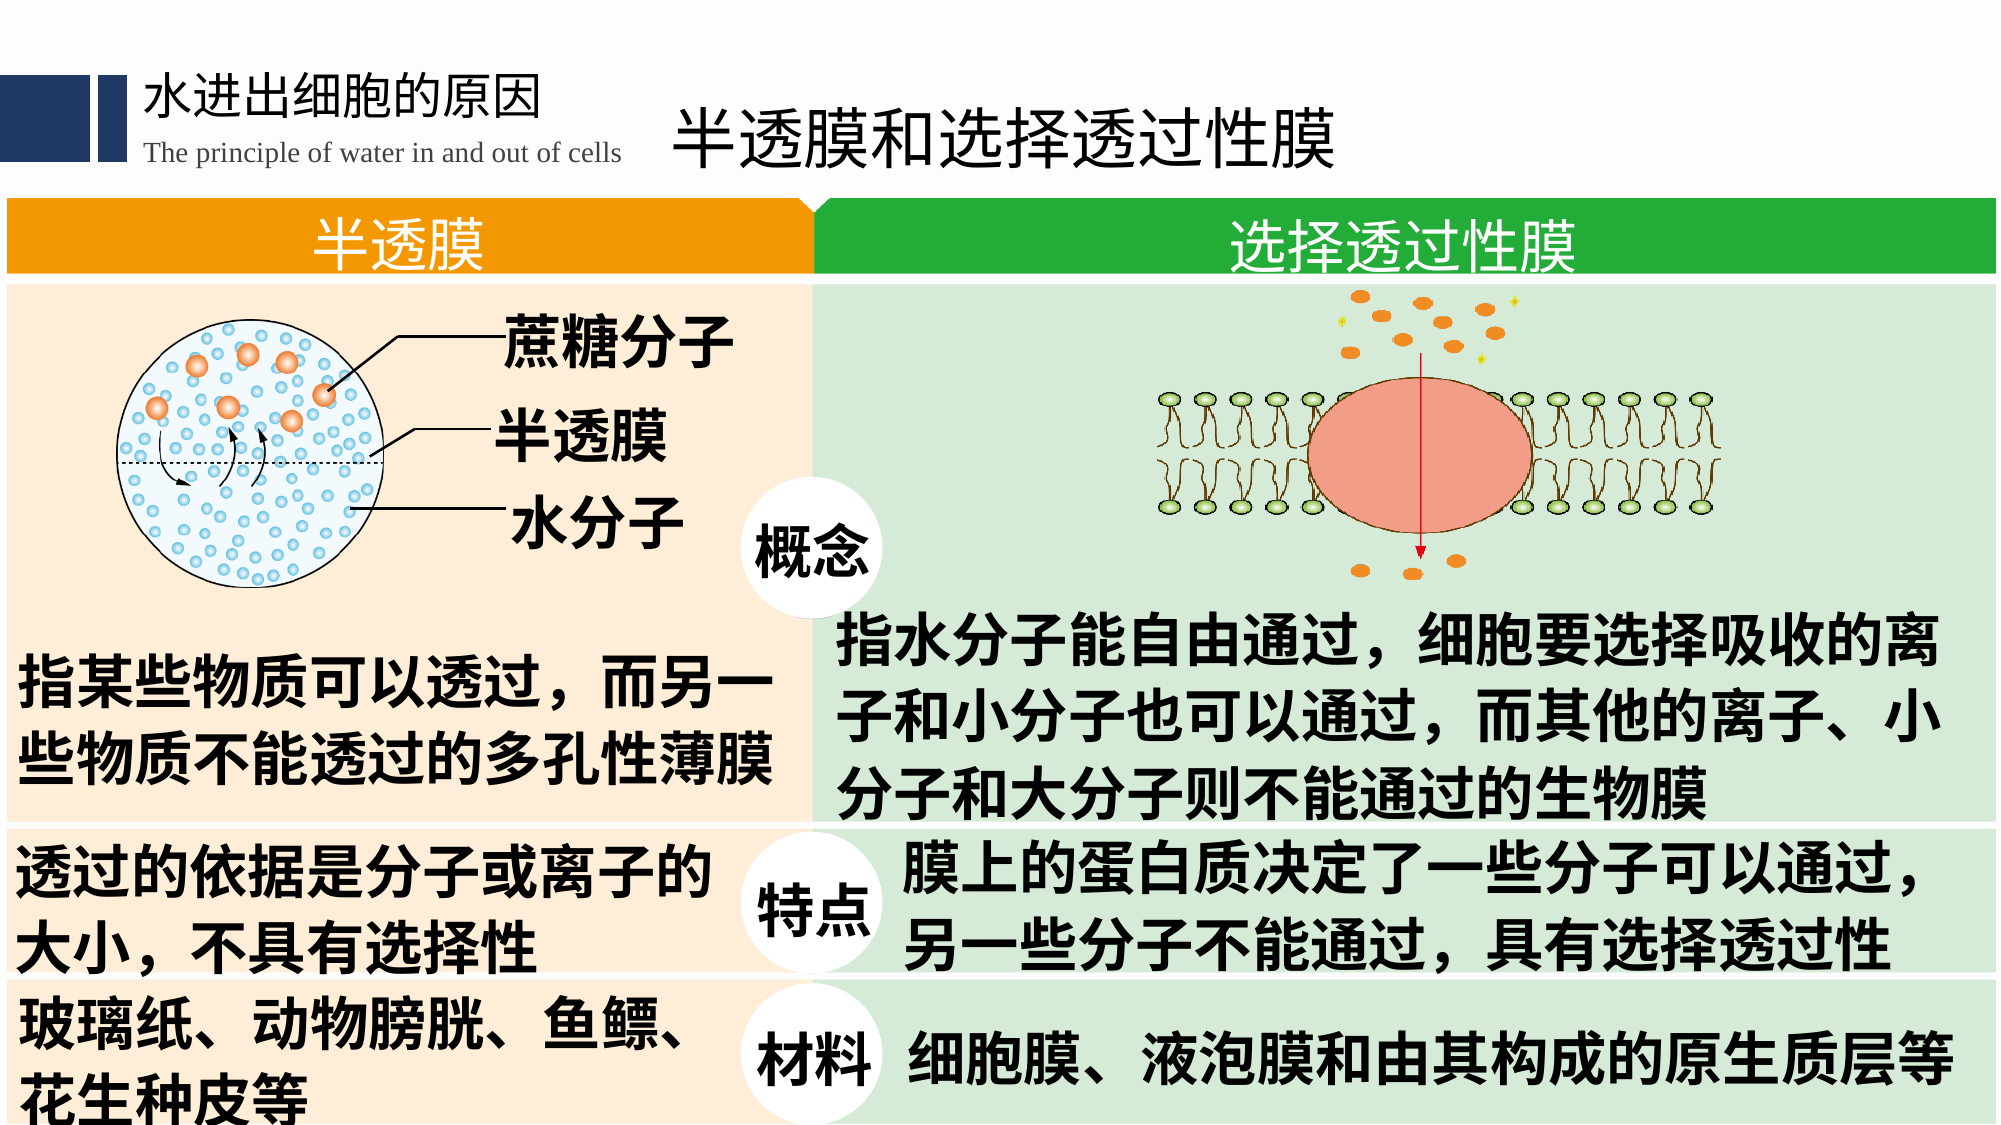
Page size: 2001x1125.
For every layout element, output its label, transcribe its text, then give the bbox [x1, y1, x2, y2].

text_box 透过的依据是分子或离子的大小，不具有选择性 [0, 820, 7, 989]
text_box 指某些物质可以透过，而另一些物质不能透过的多孔性薄膜 [3, 630, 7, 800]
picture [1156, 290, 1721, 580]
text_box 半透膜和选择透过性膜 [655, 89, 1355, 185]
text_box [116, 290, 756, 588]
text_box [127, 57, 656, 171]
text_box [98, 75, 127, 162]
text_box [7, 193, 1996, 1125]
text_box [0, 75, 90, 162]
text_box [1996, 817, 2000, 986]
text_box 玻璃纸、动物膀胱、鱼鳔、花生种皮等 [3, 973, 7, 1125]
